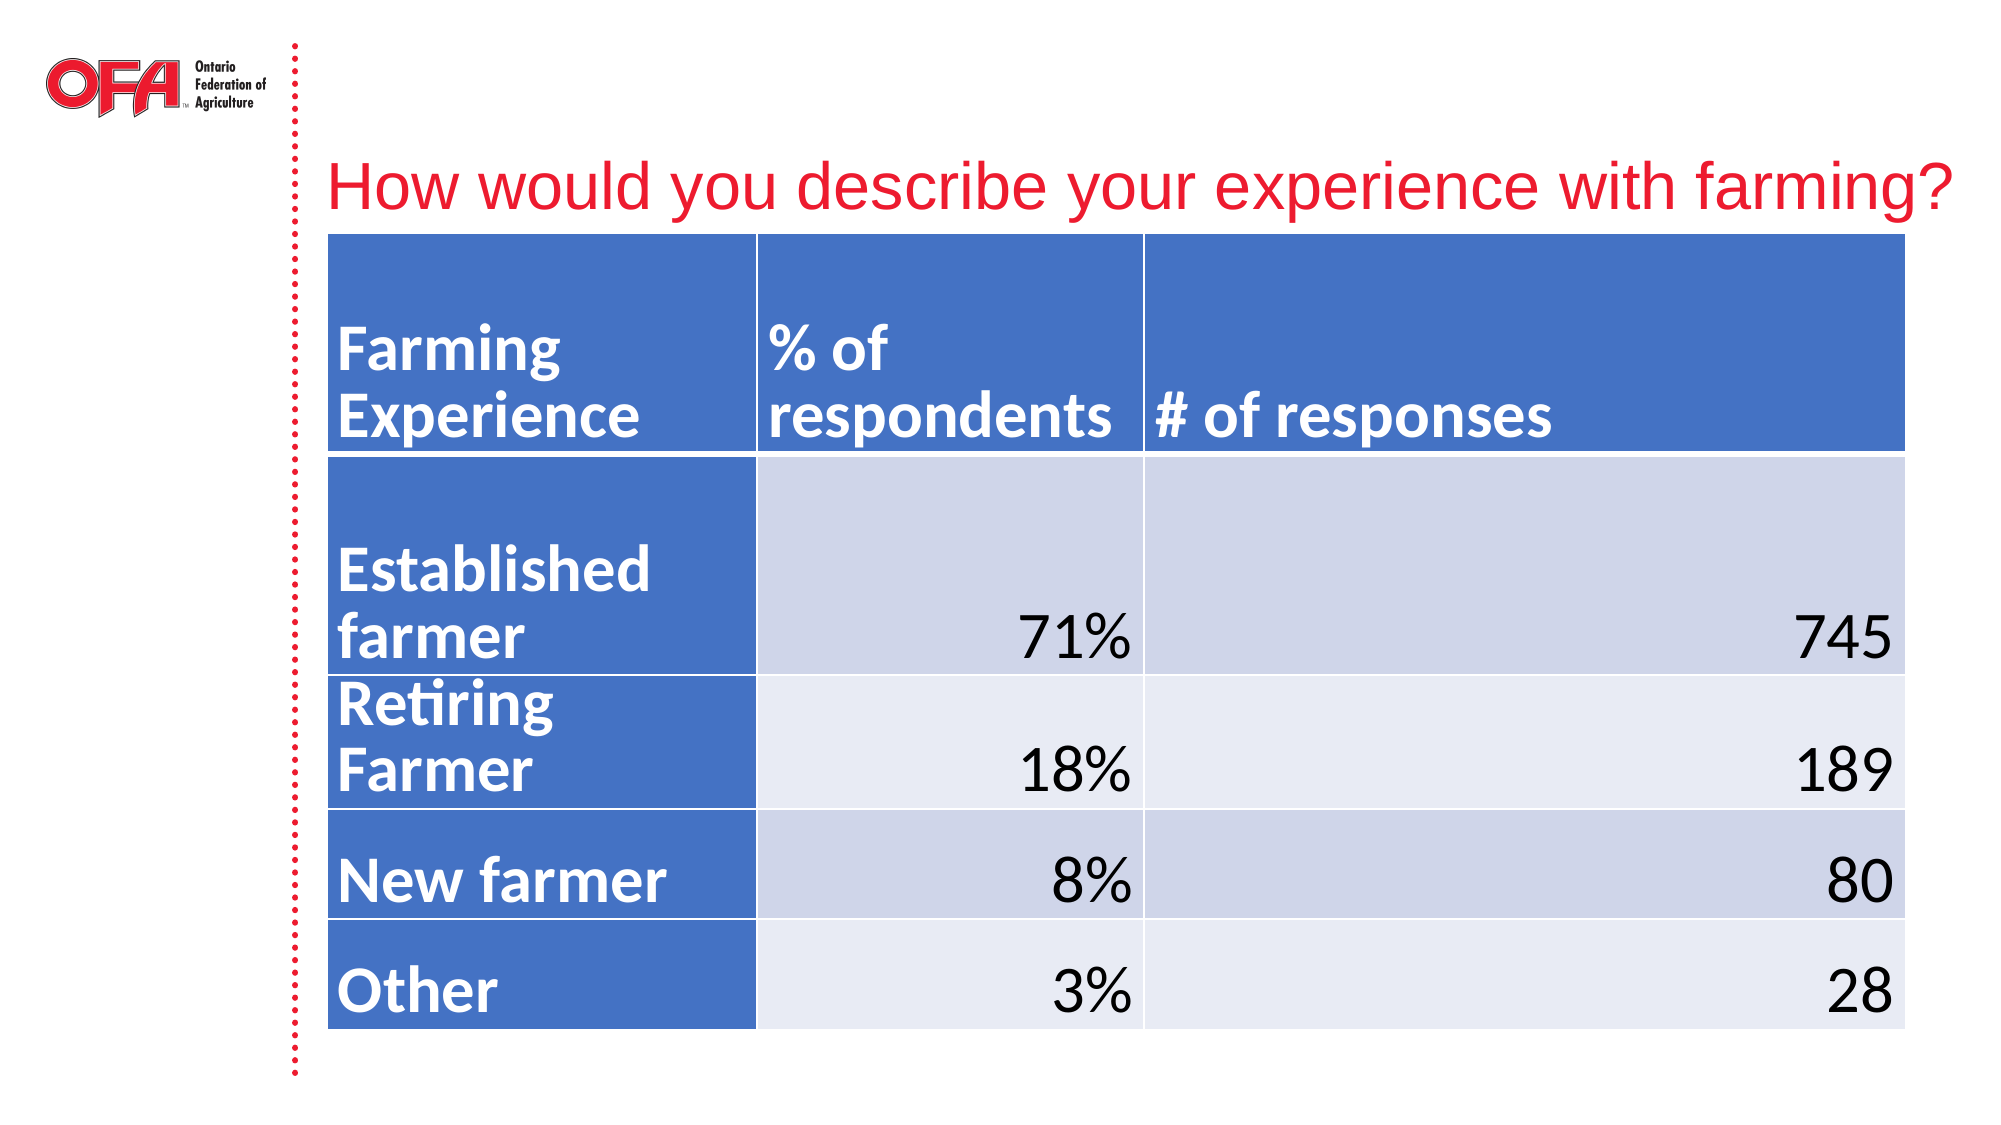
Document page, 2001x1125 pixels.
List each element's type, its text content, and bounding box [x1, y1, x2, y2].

picture [46, 58, 266, 118]
table_cell Retiring Farmer [328, 676, 756, 808]
table_header # of responses [1145, 234, 1905, 451]
table_cell Established farmer [328, 457, 756, 674]
table_cell 71% [758, 457, 1143, 674]
table_cell 80 [1145, 810, 1905, 918]
table_cell 3% [758, 920, 1143, 1029]
table_cell Other [328, 920, 756, 1029]
table_header % of respondents [758, 234, 1143, 451]
table_cell 8% [758, 810, 1143, 918]
table_cell 28 [1145, 920, 1905, 1029]
title How would you describe your experience with farming? [326, 78, 1961, 225]
table_header Farming Experience [328, 234, 756, 451]
table_cell 189 [1145, 676, 1905, 808]
table_cell New farmer [328, 810, 756, 918]
table_cell 745 [1145, 457, 1905, 674]
table_cell 18% [758, 676, 1143, 808]
